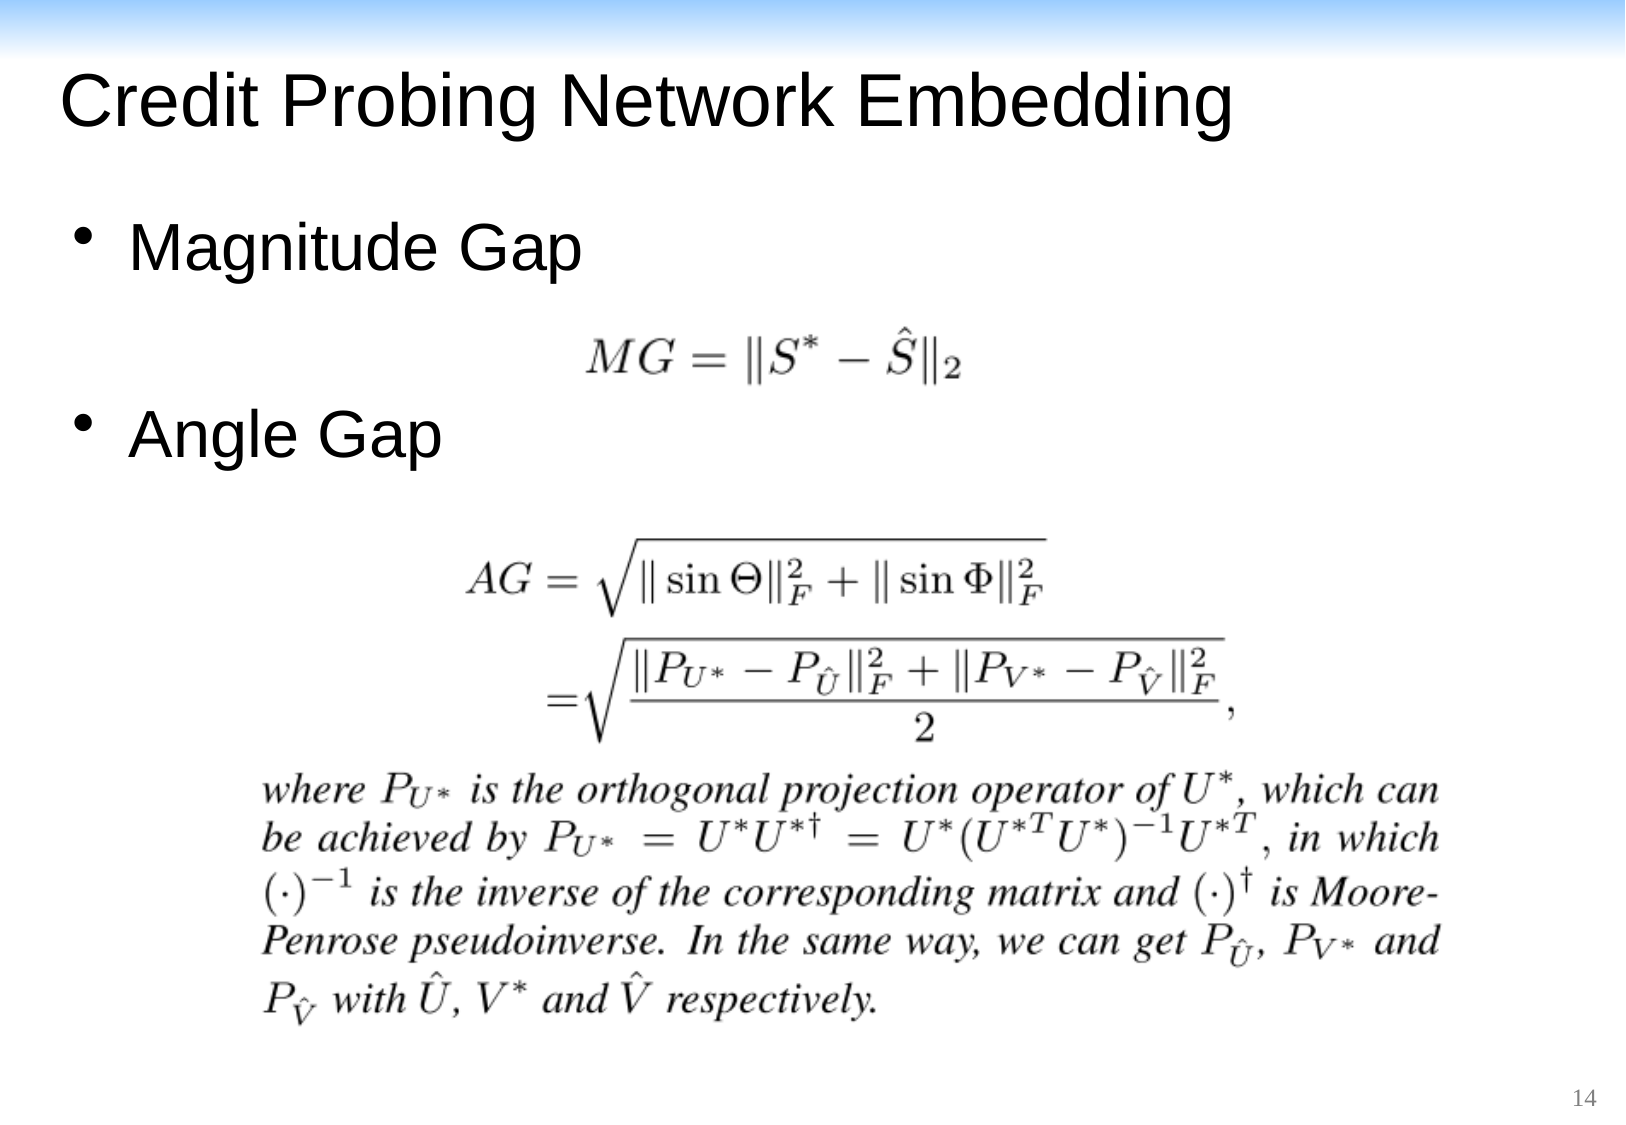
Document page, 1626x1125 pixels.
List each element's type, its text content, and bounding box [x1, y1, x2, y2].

list Magnitude Gap Angle Gap [57, 196, 1557, 1005]
title Credit Probing Network Embedding [44, 31, 1581, 161]
picture [574, 312, 963, 397]
picture [249, 520, 1456, 1035]
